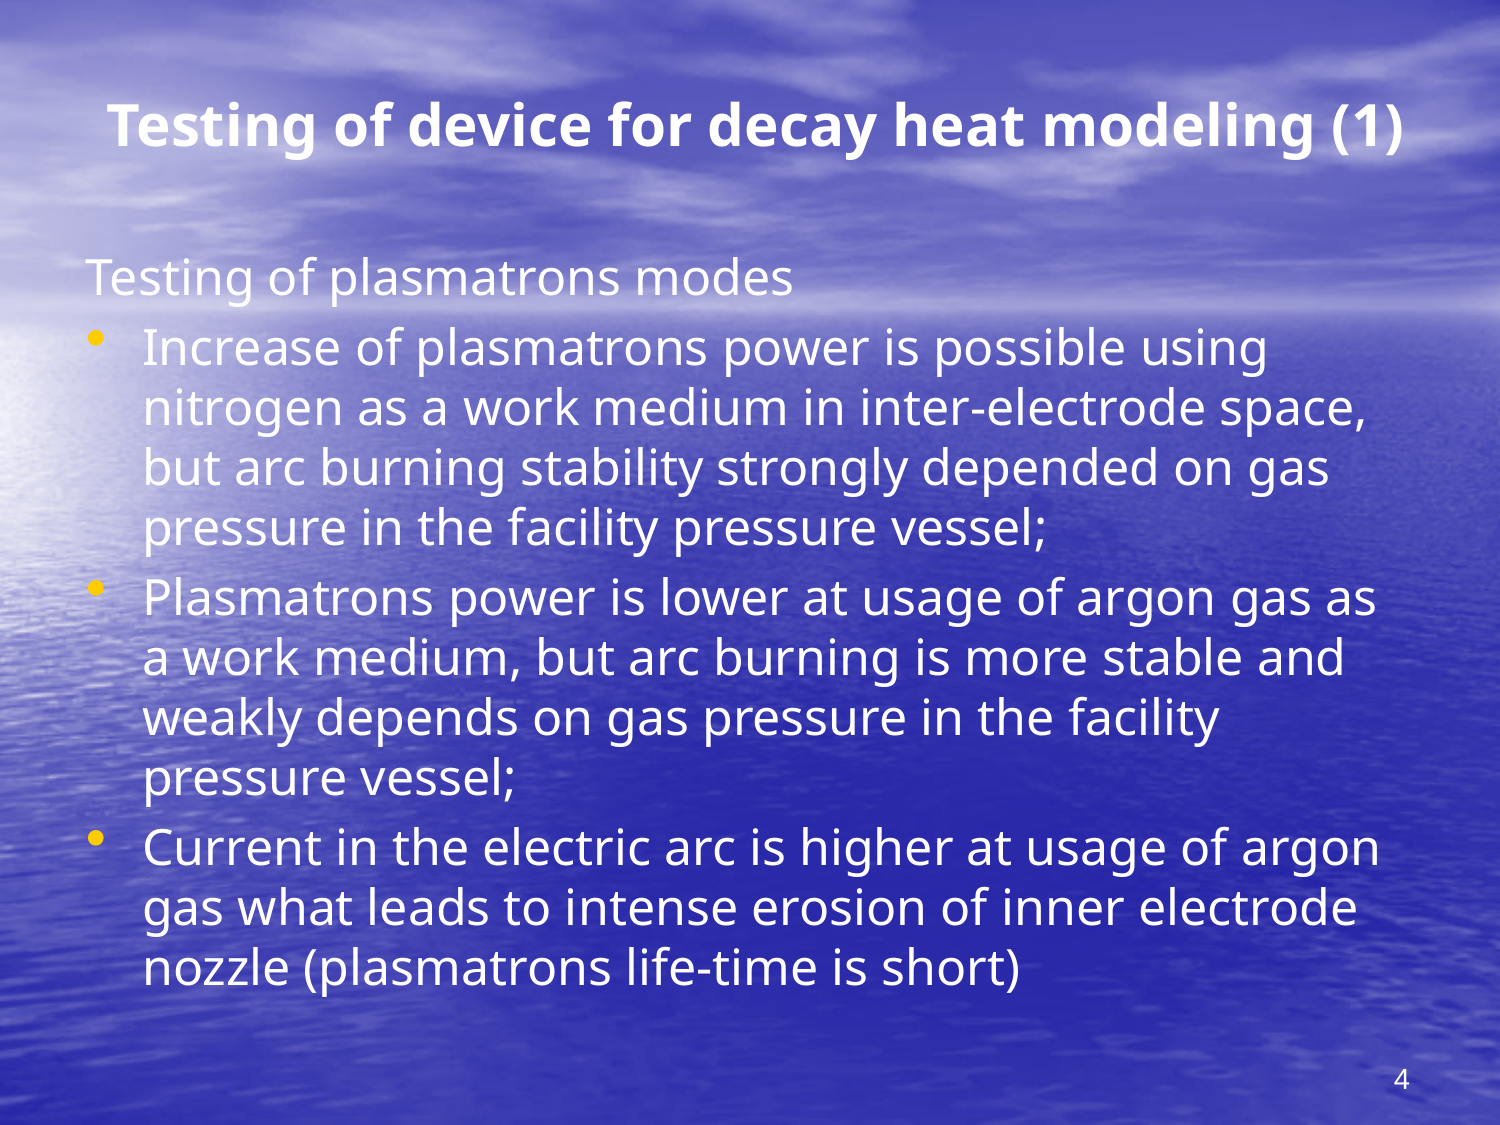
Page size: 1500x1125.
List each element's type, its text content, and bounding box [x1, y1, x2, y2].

title Testing of device for decay heat modeling (1) [64, 54, 1447, 191]
list Testing of plasmatrons modes Increase of plasmatrons power is possible using nitrogen as a work medium in inter-electrode space, but arc burning stability strongly depended on gas pressure in the facility pressure vessel; Plasmatrons power is lower at usage of argon gas as a work medium, but arc burning is more stable and weakly depends on gas pressure in the facility pressure vessel; Current in the electric arc is higher at usage of argon gas what leads to intense erosion of inner electrode nozzle (plasmatrons life-time is short) [70, 237, 1421, 988]
slide_number 4 [1074, 1024, 1425, 1103]
